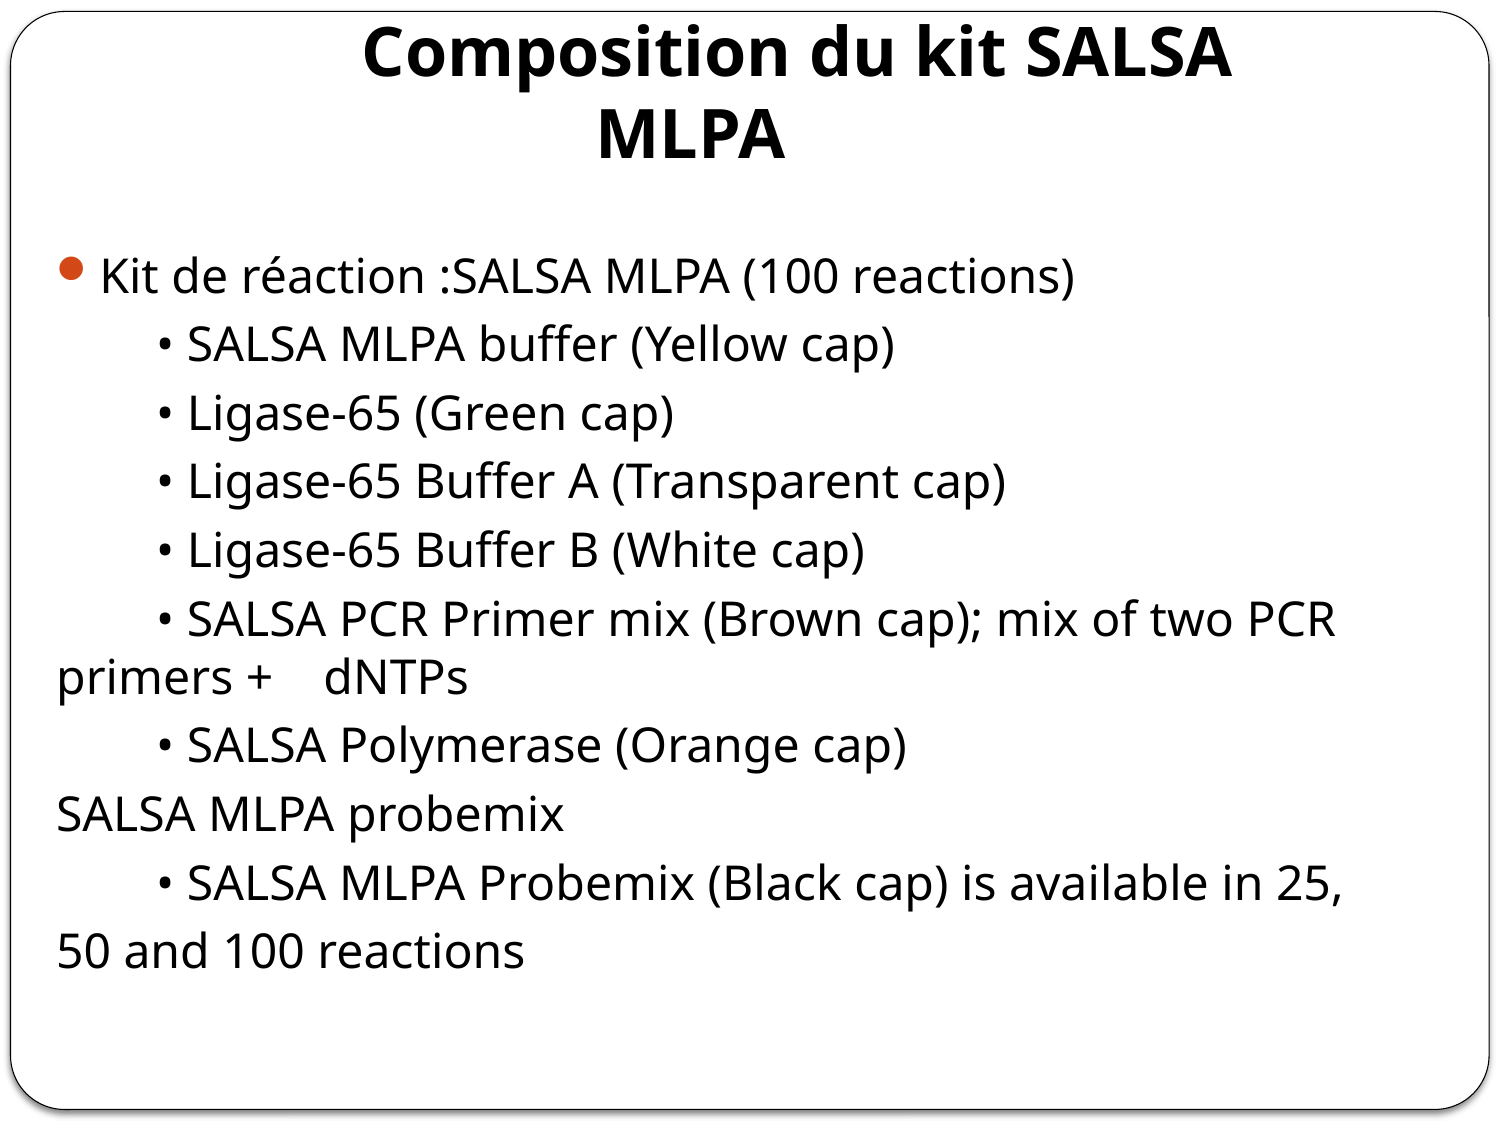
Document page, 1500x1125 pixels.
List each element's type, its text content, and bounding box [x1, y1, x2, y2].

title Composition du kit SALSA MLPA [53, 0, 1329, 188]
list Kit de réaction :SALSA MLPA (100 reactions) • SALSA MLPA buffer (Yellow cap) • Ligase-65 (Green cap) • Ligase-65 Buffer A (Transparent cap) • Ligase-65 Buffer B (White cap) • SALSA PCR Primer mix (Brown cap); mix of two PCR primers + dNTPs • SALSA Polymerase (Orange cap) SALSA MLPA probemix • SALSA MLPA Probemix (Black cap) is available in 25, 50 and 100 reactions [41, 237, 1425, 988]
